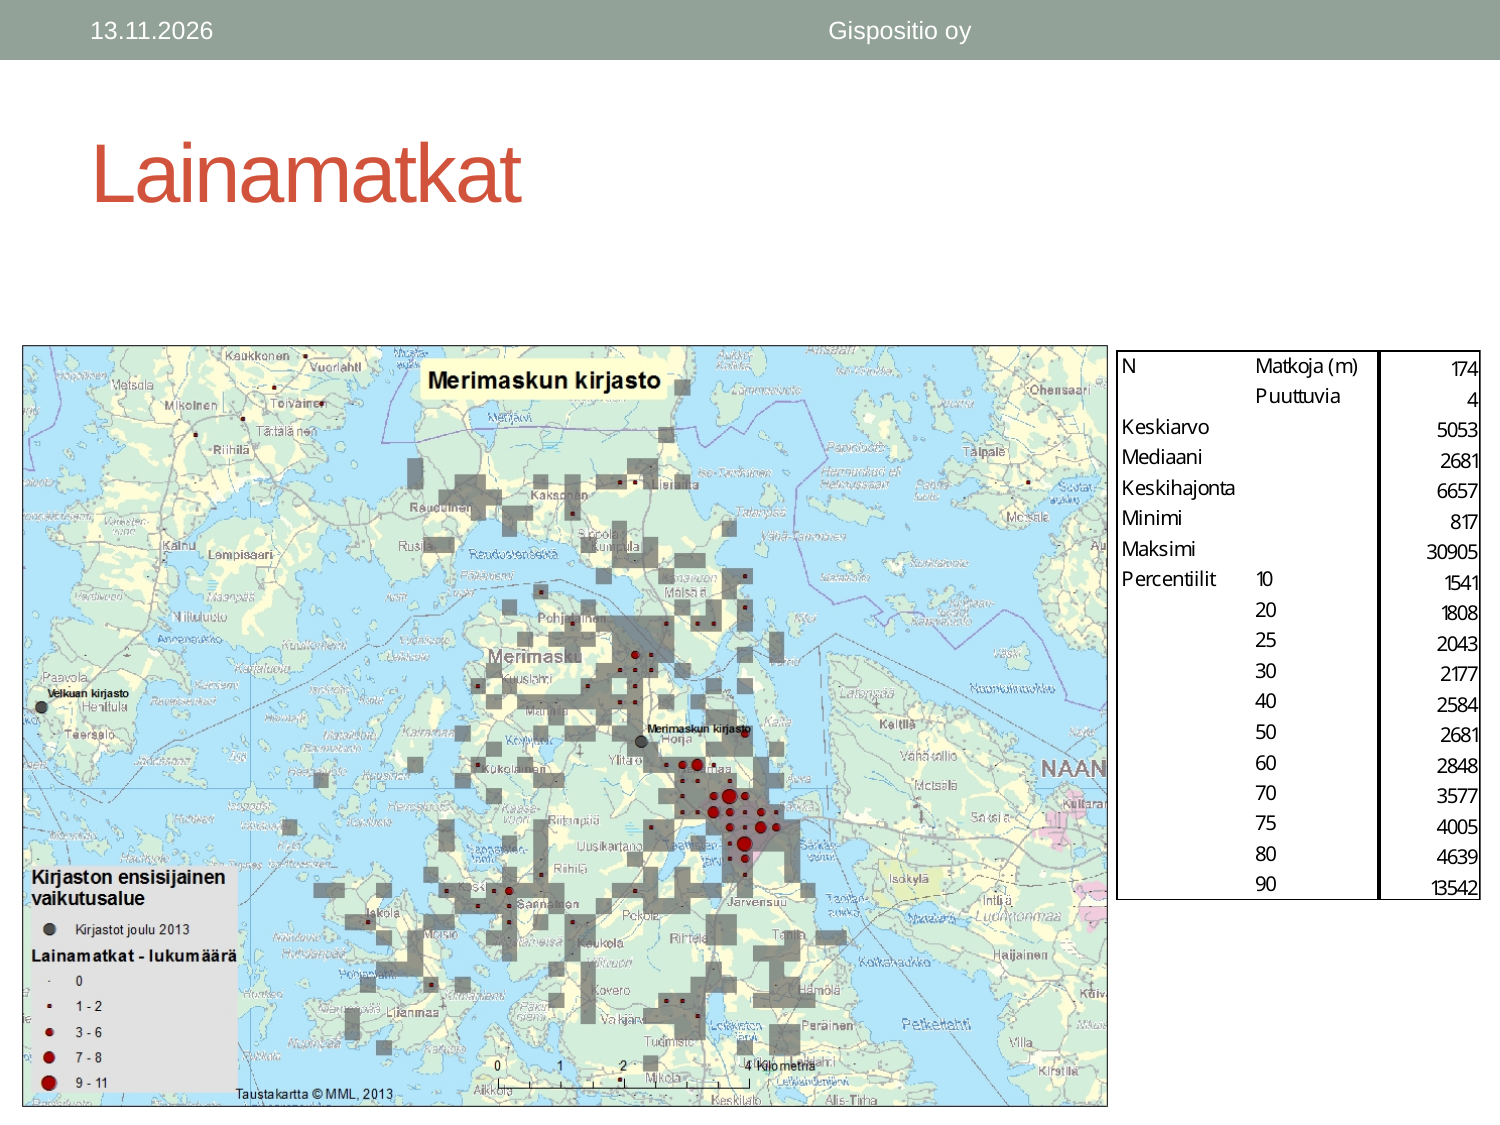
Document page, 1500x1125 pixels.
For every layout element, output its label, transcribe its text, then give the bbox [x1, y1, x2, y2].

title Lainamatkat [75, 87, 1425, 250]
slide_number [75, 3, 550, 57]
picture [1115, 349, 1483, 901]
footer Gispositio oy [562, 3, 1238, 57]
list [0, 324, 1131, 1125]
